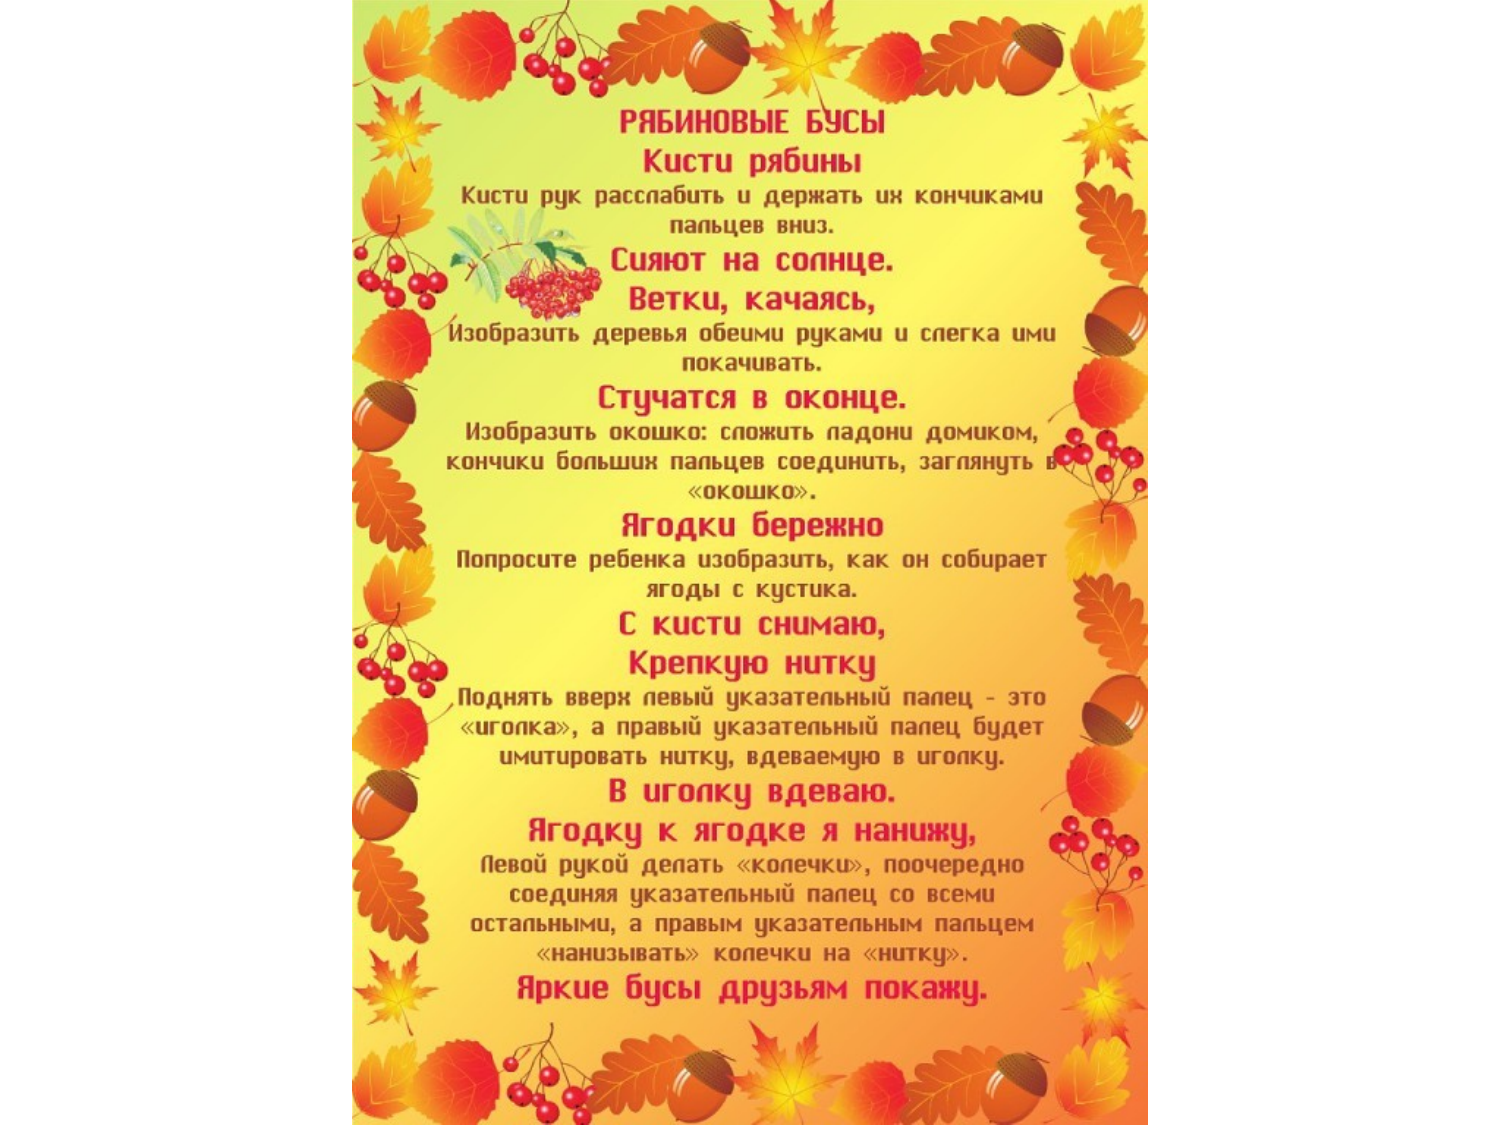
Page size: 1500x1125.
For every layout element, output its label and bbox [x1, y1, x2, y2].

picture [352, 0, 1148, 1125]
